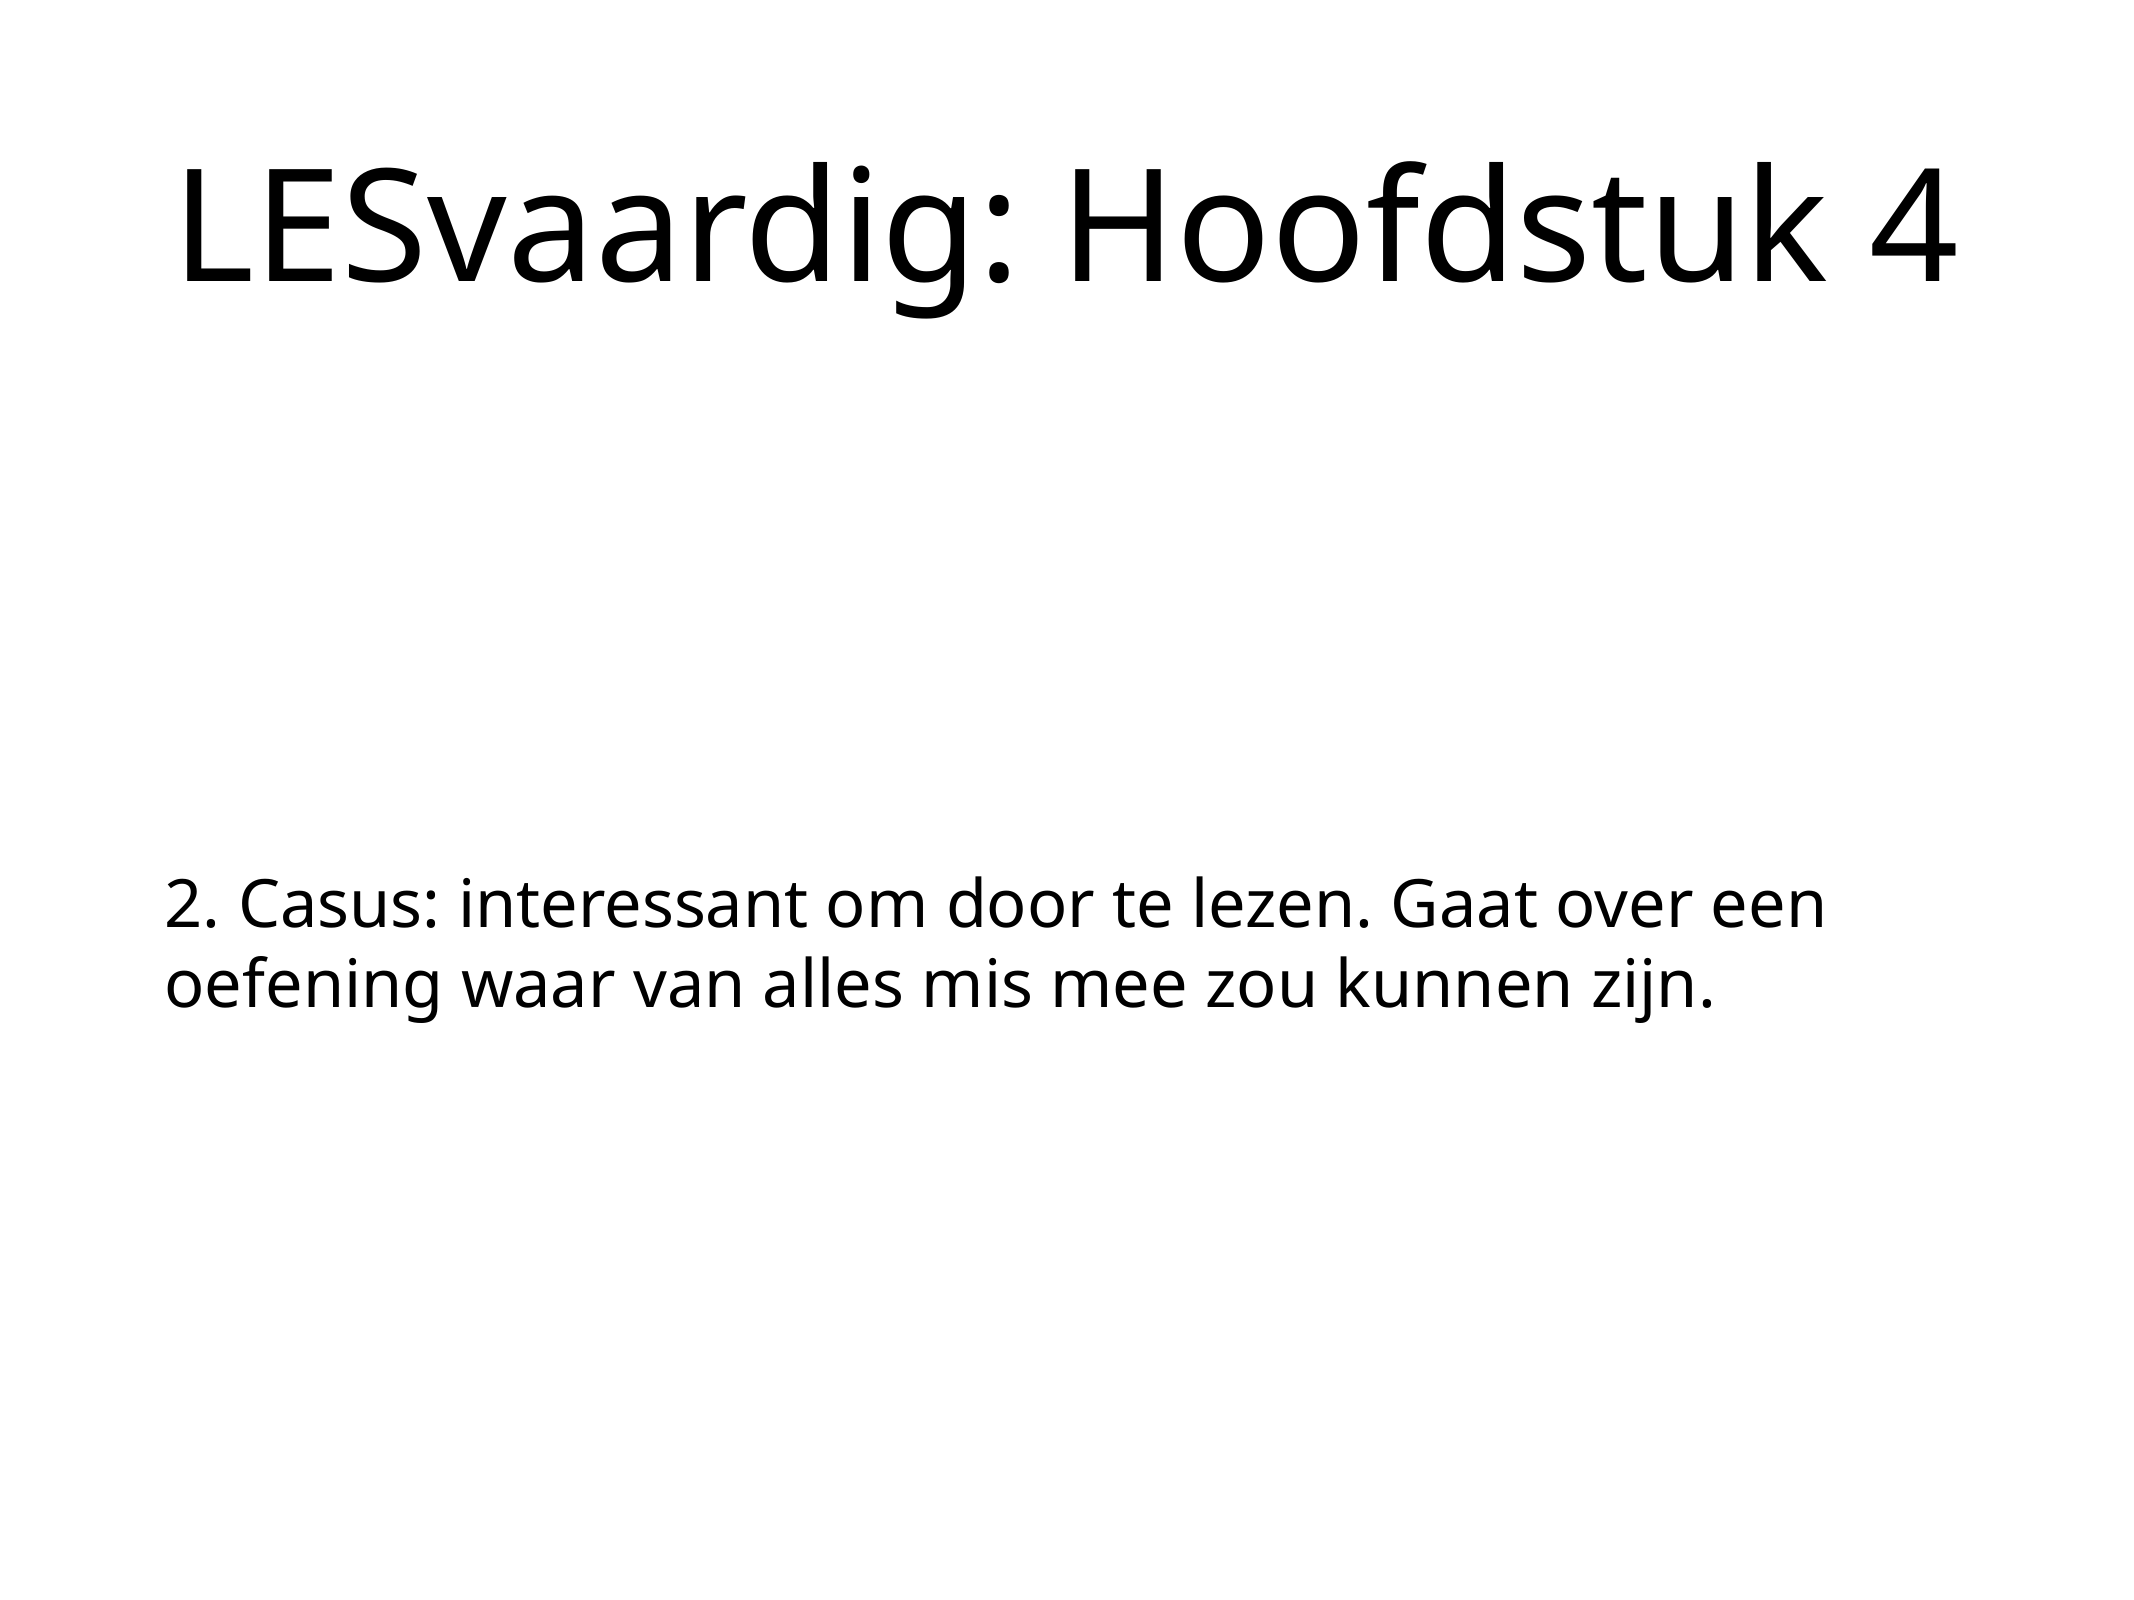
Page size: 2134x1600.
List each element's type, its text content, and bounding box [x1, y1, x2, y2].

title LESvaardig: Hoofdstuk 4 [155, 41, 1978, 397]
list 2. Casus: interessant om door te lezen. Gaat over een oefening waar van alles mis mee zou kunnen zijn. [155, 424, 1978, 1457]
